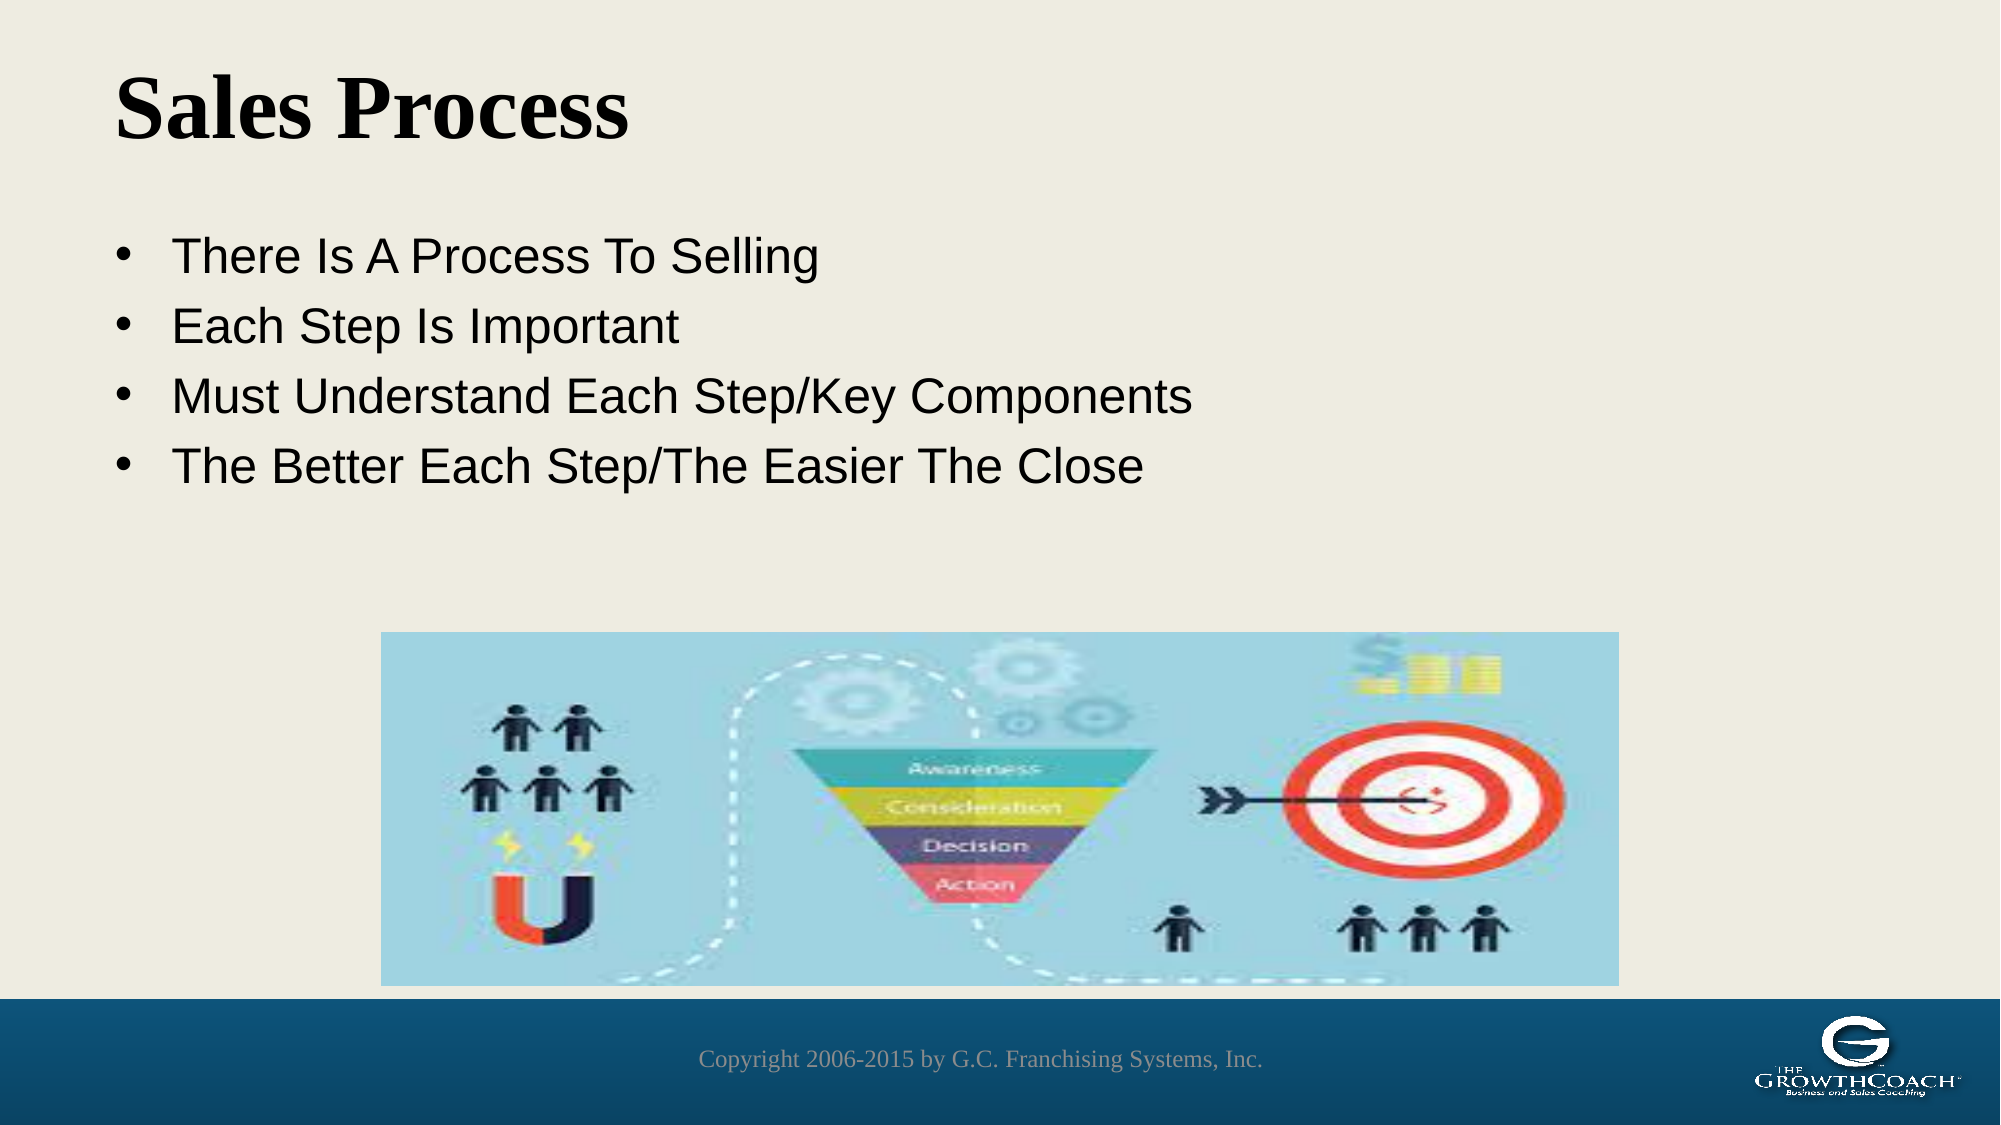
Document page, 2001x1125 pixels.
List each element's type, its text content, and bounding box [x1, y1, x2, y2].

footer Copyright 2006-2015 by G.C. Franchising Systems, Inc. [683, 1042, 1317, 1103]
list There Is A Process To Selling Each Step Is Important Must Understand Each Step/Key Components The Better Each Step/The Easier The Close [99, 216, 1900, 959]
picture [1749, 1012, 1973, 1101]
picture [380, 632, 1620, 986]
title Sales Process [99, 8, 1900, 196]
